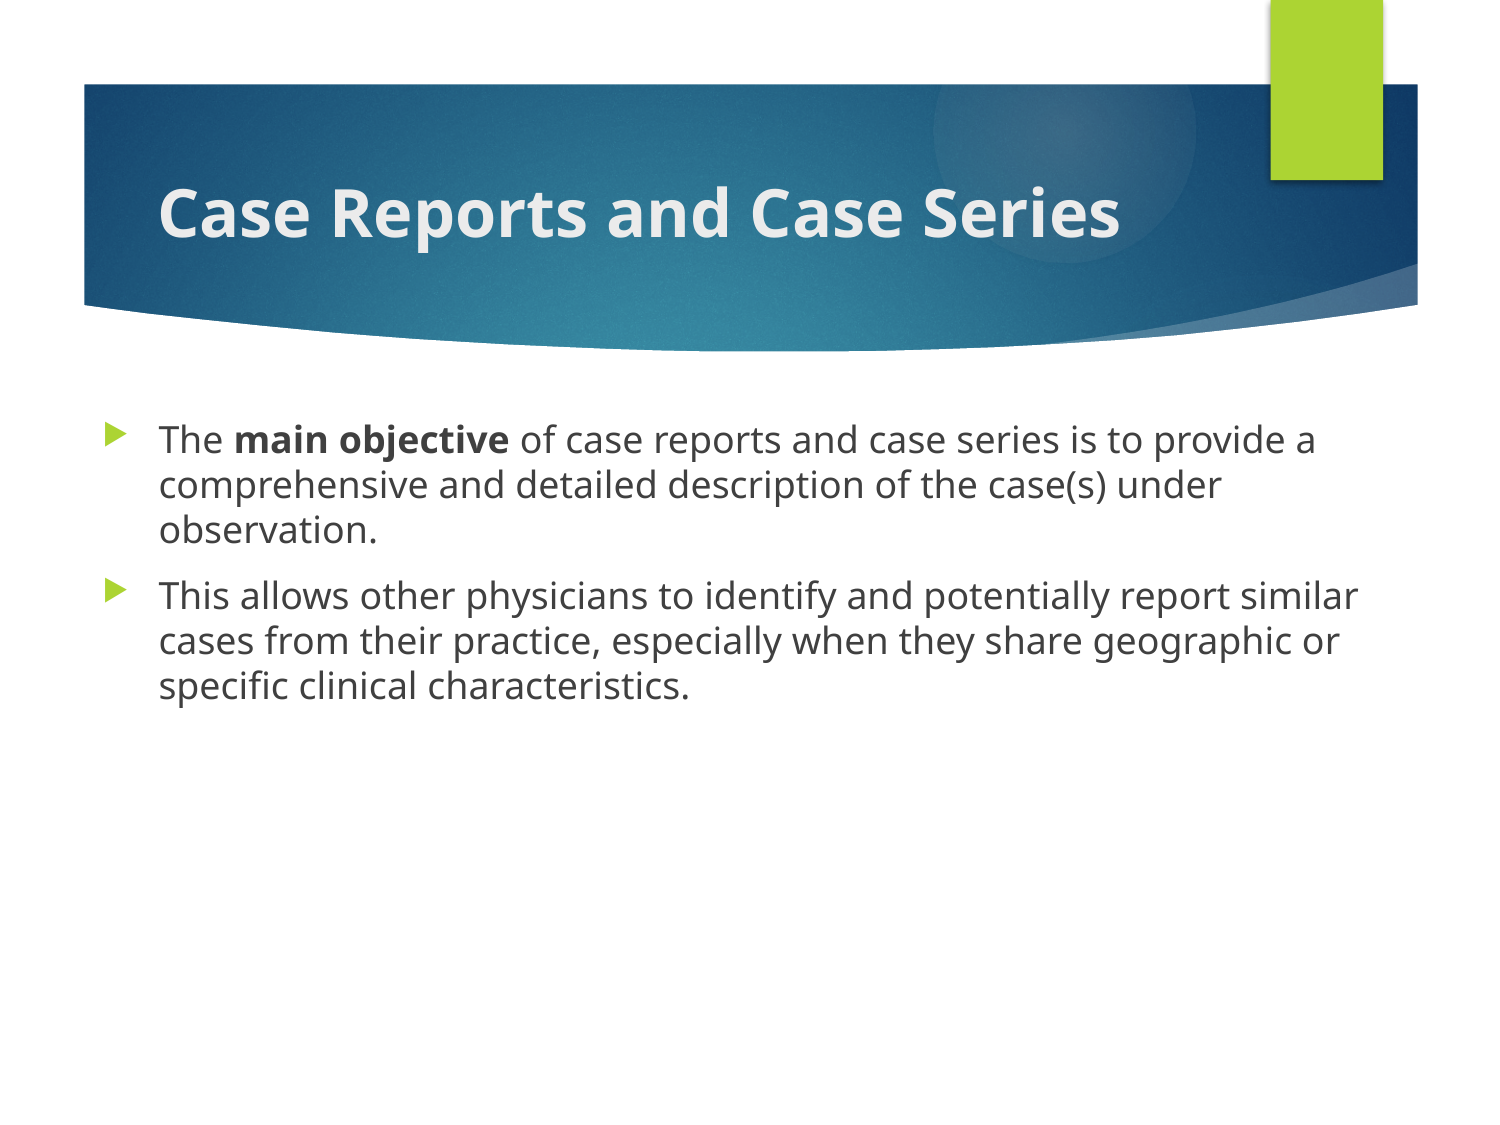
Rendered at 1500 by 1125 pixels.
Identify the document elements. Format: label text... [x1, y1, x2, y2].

list The main objective of case reports and case series is to provide a comprehensive and detailed description of the case(s) under observation. This allows other physicians to identify and potentially report similar cases from their practice, especially when they share geographic or specific clinical characteristics. [87, 408, 1419, 1029]
title Case Reports and Case Series [142, 152, 1183, 269]
